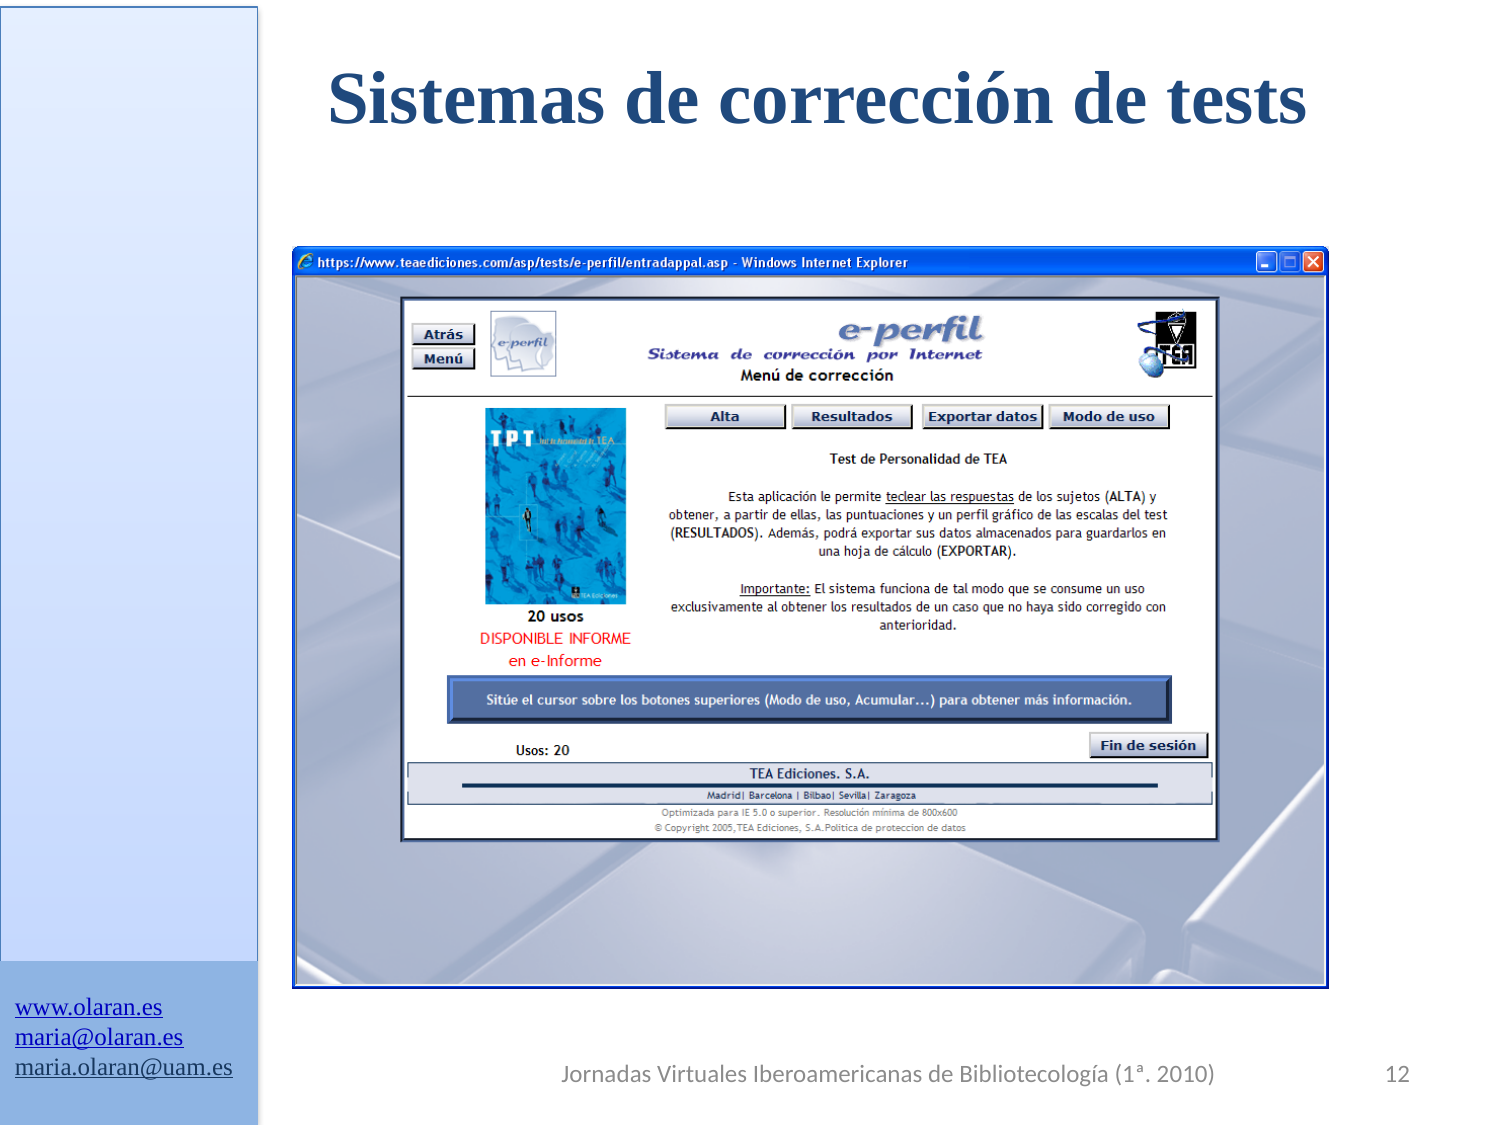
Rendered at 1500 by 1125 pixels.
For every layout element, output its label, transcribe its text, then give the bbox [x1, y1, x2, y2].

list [292, 245, 1329, 989]
footer Jornadas Virtuales Iberoamericanas de Bibliotecología (1ª. 2010) [512, 1042, 1074, 1103]
text_box [0, 6, 258, 959]
title Sistemas de corrección de tests [210, 0, 1425, 188]
slide_number 12 [1074, 1042, 1425, 1103]
text_box www.olaran.es maria@olaran.es maria.olaran@uam.es [0, 959, 260, 1125]
